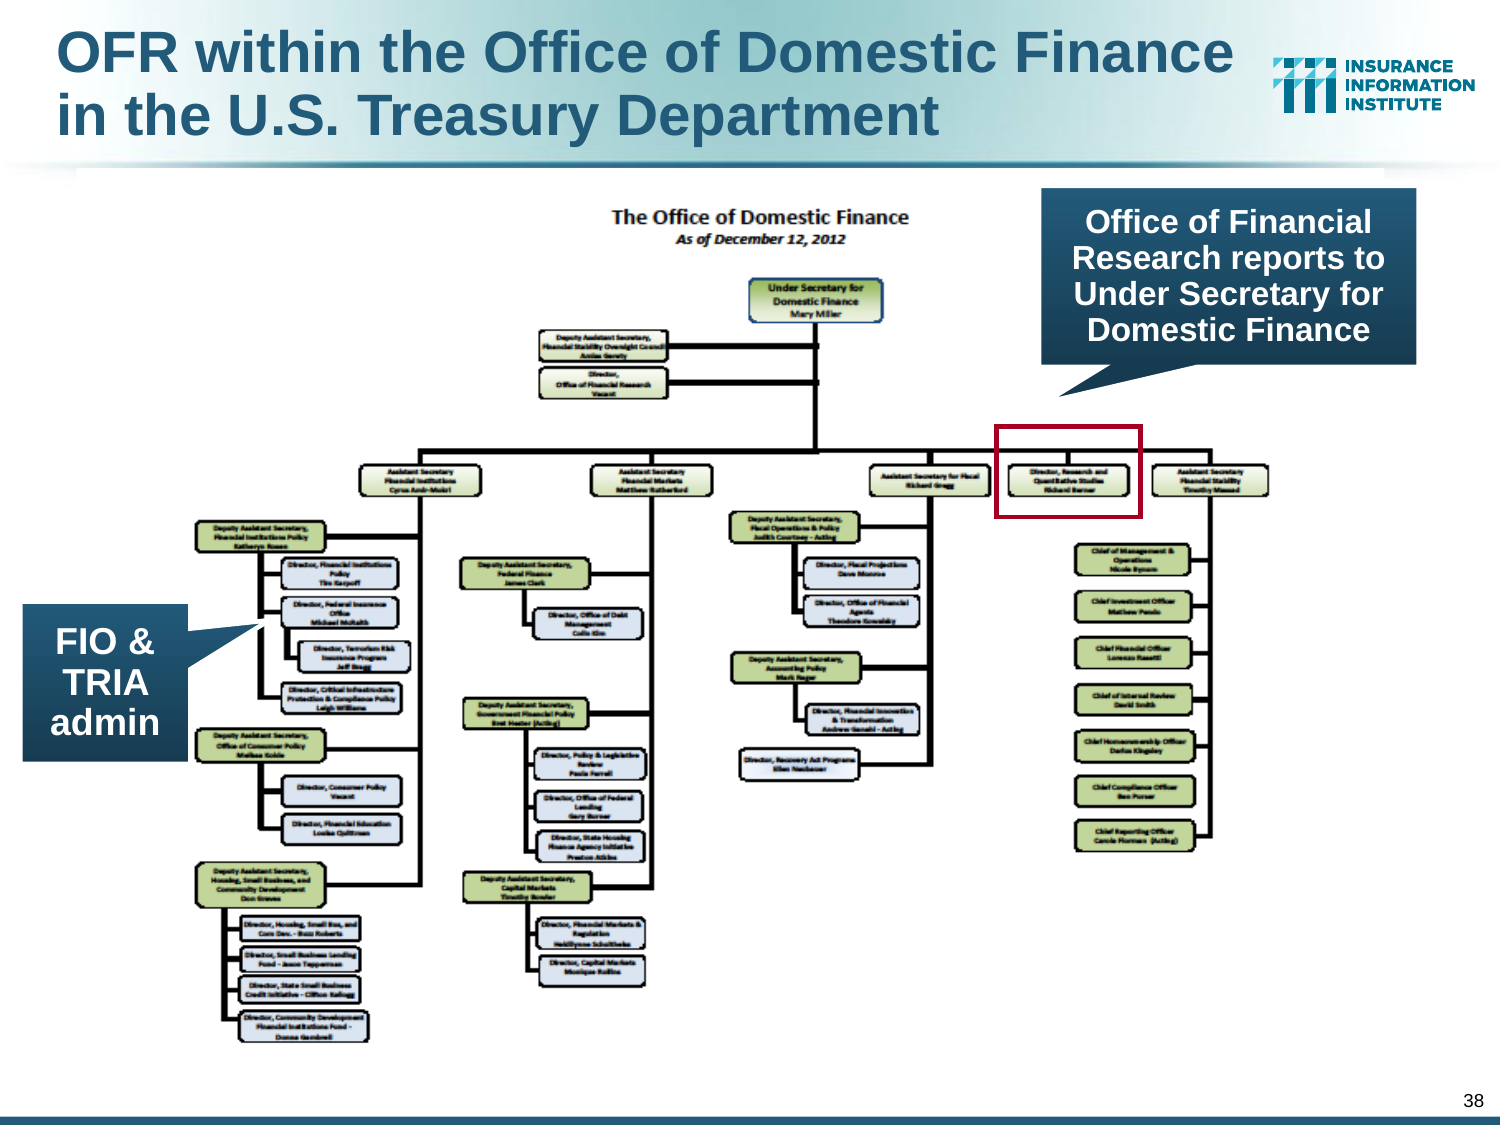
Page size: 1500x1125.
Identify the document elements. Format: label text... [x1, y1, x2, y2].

text_box Office of Financial Research reports to Under Secretary for Domestic Finance [1390, 185, 1419, 367]
slide_number 38 [1410, 1091, 1485, 1112]
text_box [76, 168, 1385, 1101]
text_box FIO & TRIA admin [20, 601, 70, 764]
title OFR within the Office of Domestic Finance in the U.S. Treasury Department [48, 14, 1291, 157]
picture [0, 0, 1500, 189]
